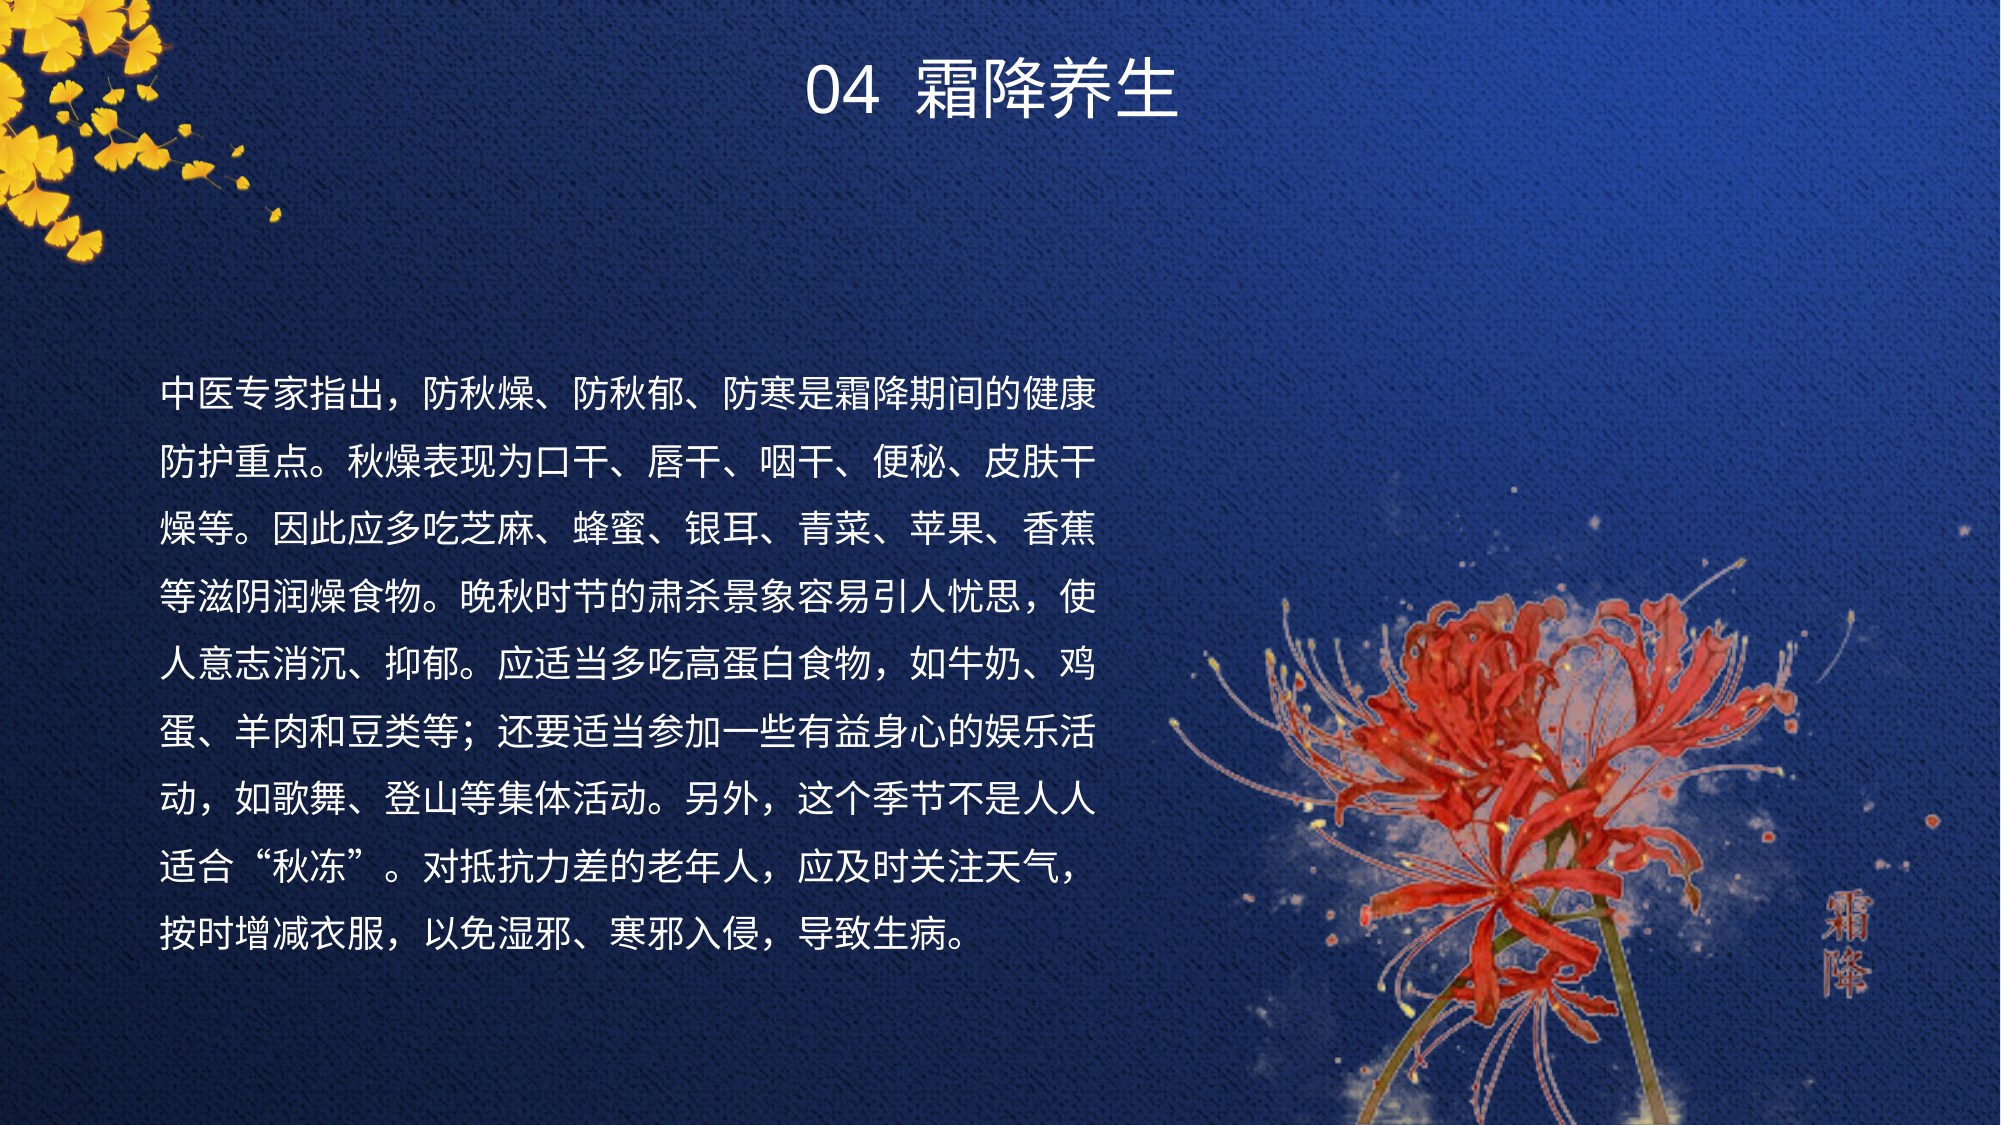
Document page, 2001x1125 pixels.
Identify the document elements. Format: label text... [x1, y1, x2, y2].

text_box 04 霜降养生 [789, 0, 1210, 135]
text_box 中医专家指出，防秋燥、防秋郁、防寒是霜降期间的健康防护重点。秋燥表现为口干、唇干、咽干、便秘、皮肤干燥等。因此应多吃芝麻、蜂蜜、银耳、青菜、苹果、香蕉等滋阴润燥食物。晚秋时节的肃杀景象容易引人忧思，使人意志消沉、抑郁。应适当多吃高蛋白食物，如牛奶、鸡蛋、羊肉和豆类等；还要适当参加一些有益身心的娱乐活动，如歌舞、登山等集体活动。另外，这个季节不是人人适合“秋冻”。对抵抗力差的老年人，应及时关注天气，按时增减衣服，以免湿邪、寒邪入侵，导致生病。 [145, 340, 1125, 963]
picture [0, 0, 2001, 1125]
